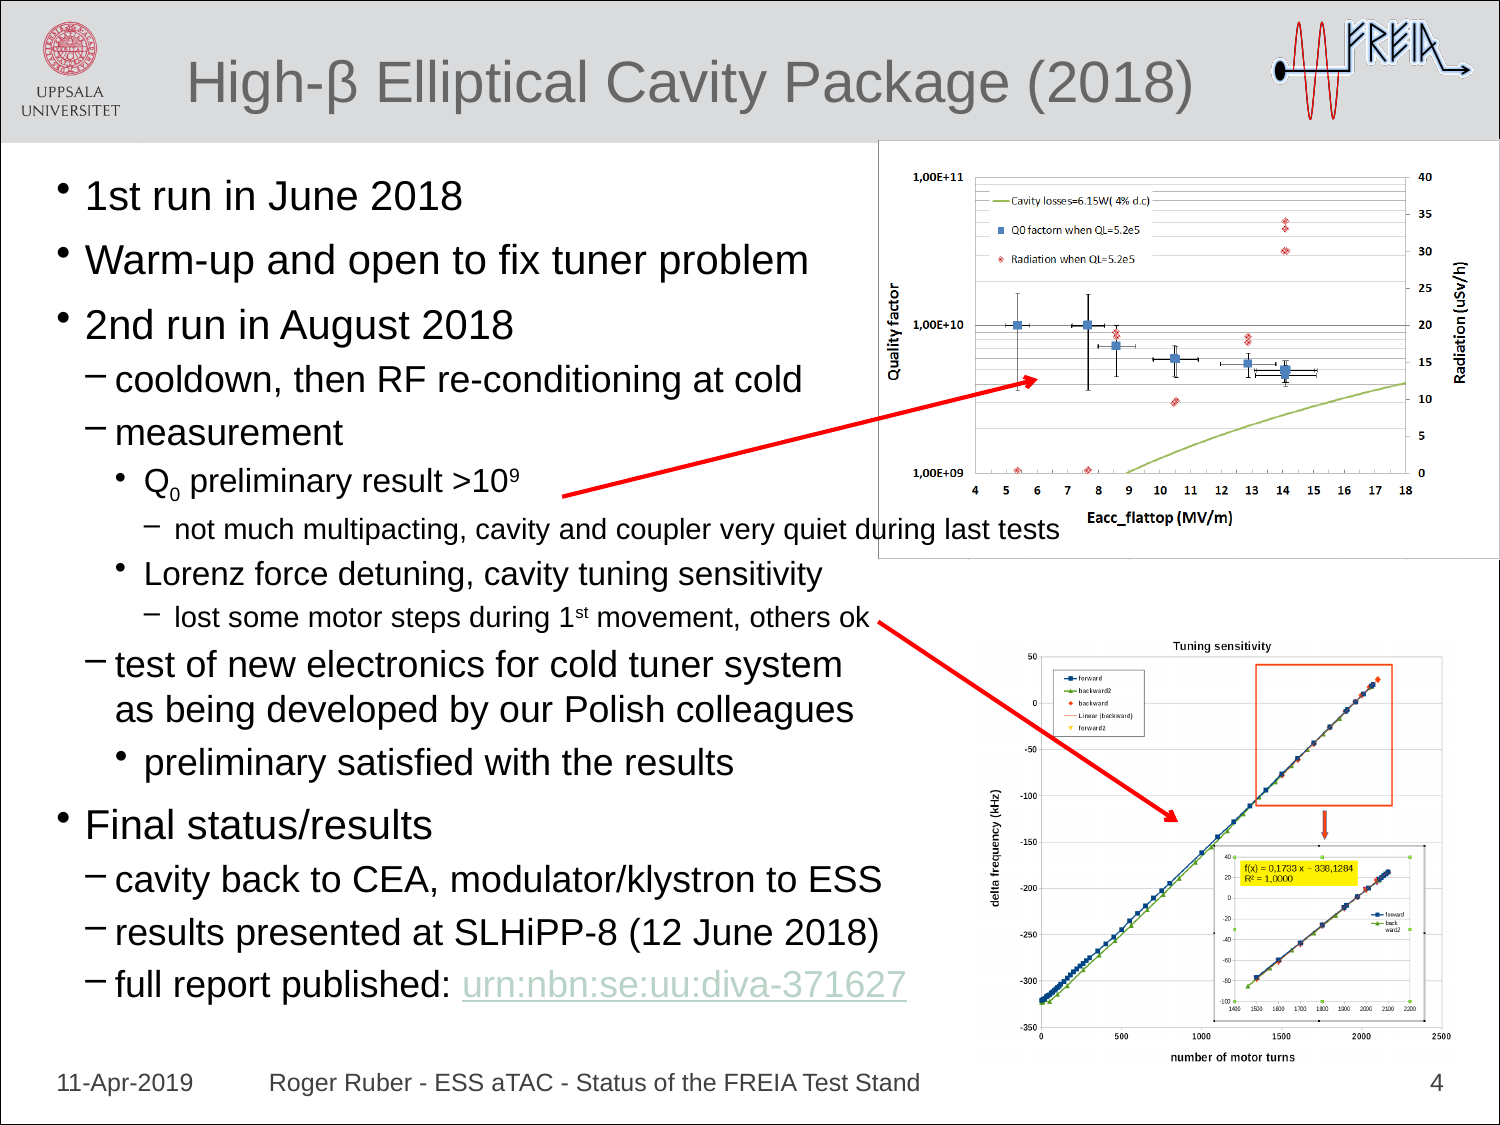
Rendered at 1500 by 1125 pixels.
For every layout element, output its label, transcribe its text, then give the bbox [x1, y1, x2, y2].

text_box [877, 621, 1179, 823]
picture [1, 1, 1500, 560]
title High-β Elliptical Cavity Package (2018) [170, 30, 1431, 115]
list 1st run in June 2018 Warm-up and open to fix tuner problem 2nd run in August 2018 cooldown, then RF re-conditioning at cold measurement Q0 preliminary result >109 not much multipacting, cavity and coupler very quiet during last tests Lorenz force detuning, cavity tuning sensitivity lost some motor steps during 1st movement, others ok test of new electronics for cold tuner system as being developed by our Polish colleagues preliminary satisfied with the results Final status/results cavity back to CEA, modulator/klystron to ESS results presented at SLHiPP-8 (12 June 2018) full report published: urn:nbn:se:uu:diva-371627 [40, 160, 1460, 1036]
footer Roger Ruber - ESS aTAC - Status of the FREIA Test Stand [253, 1058, 1330, 1101]
picture [973, 632, 1460, 1071]
slide_number 4 [1352, 1075, 1460, 1101]
slide_number 11-Apr-2019 [40, 1058, 231, 1101]
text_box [561, 378, 1039, 498]
